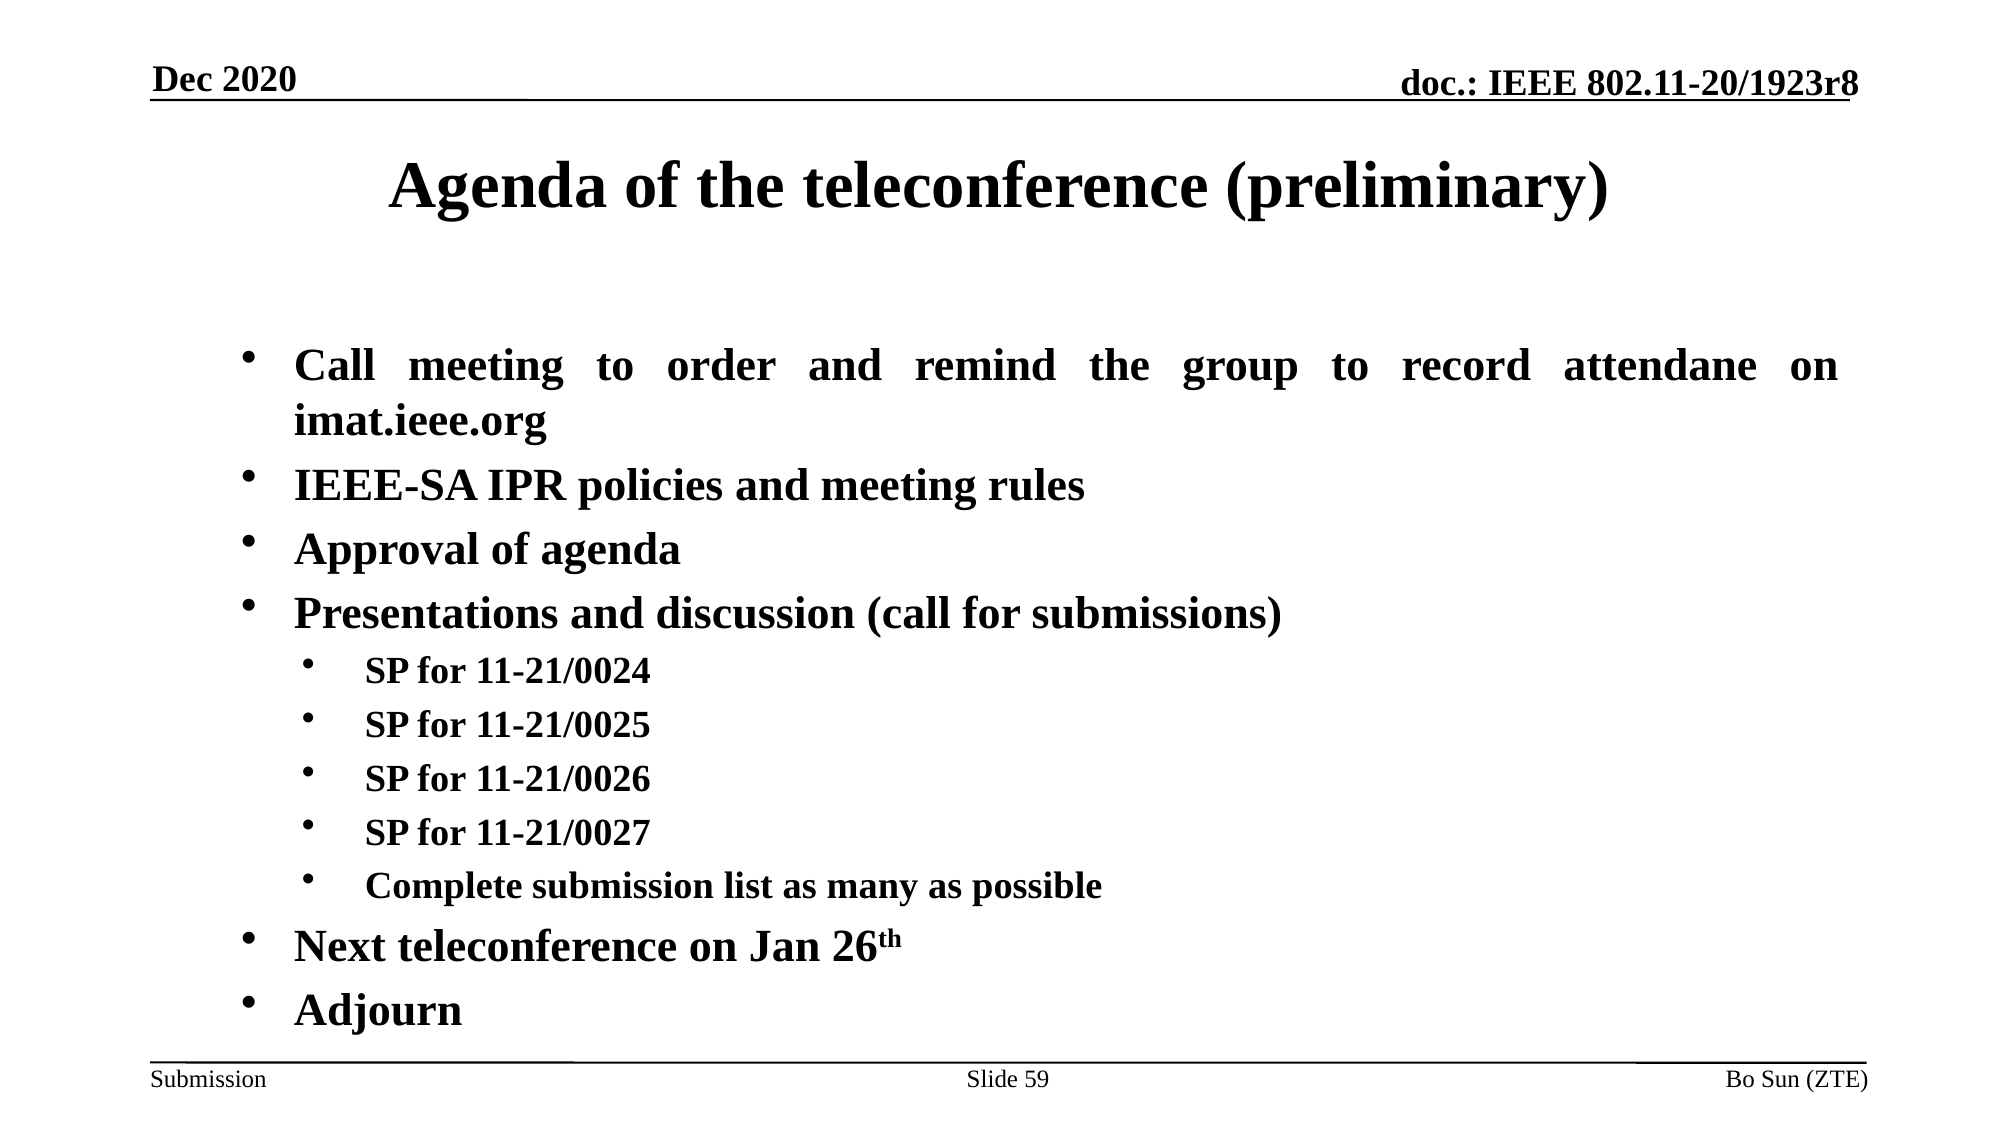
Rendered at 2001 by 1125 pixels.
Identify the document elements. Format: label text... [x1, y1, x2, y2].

slide_number Slide 59 [949, 1061, 1067, 1123]
text_box Agenda of the teleconference (preliminary) [362, 99, 1638, 262]
text_box Call meeting to order and remind the group to record attendane on imat.ieee.org IEEE-SA IPR policies and meeting rules Approval of agenda Presentations and discussion (call for submissions) SP for 11-21/0024 SP for 11-21/0025 SP for 11-21/0026 SP for 11-21/0027 Complete submission list as many as possible Next teleconference on Jan 26th Adjourn [225, 327, 1855, 1049]
footer Bo Sun (ZTE) [1171, 1061, 1869, 1093]
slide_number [152, 54, 563, 100]
